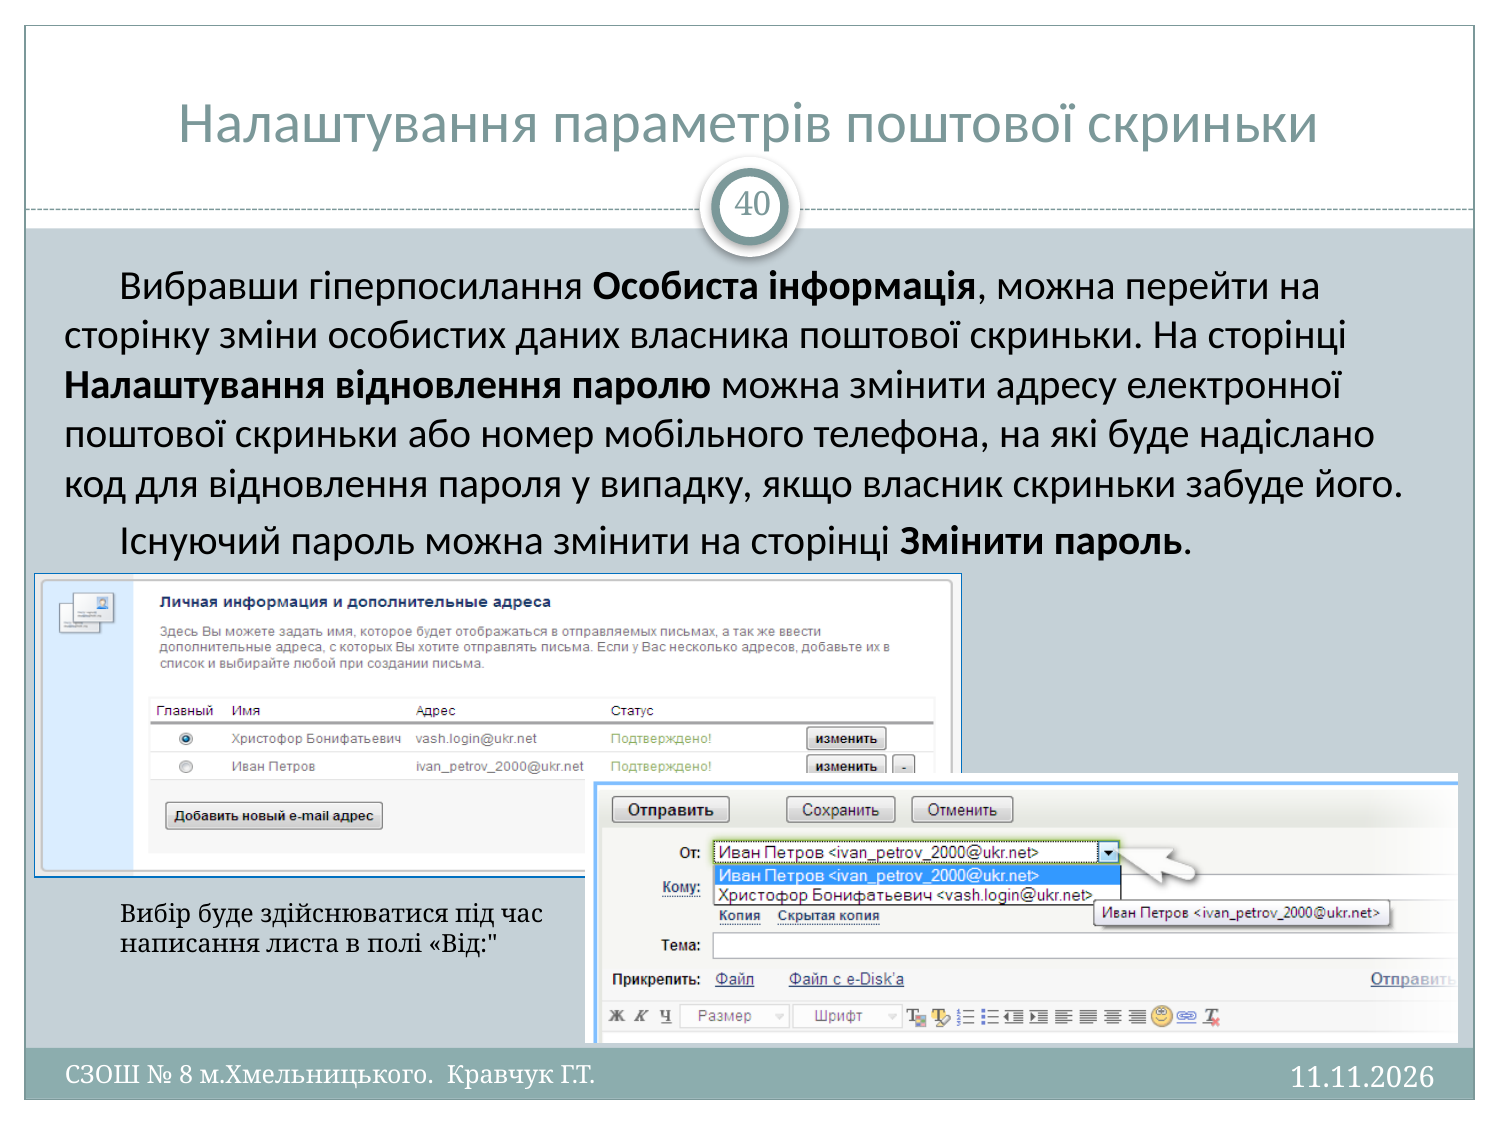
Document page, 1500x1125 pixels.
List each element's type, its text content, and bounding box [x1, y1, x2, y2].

text_box Вибір буде здійснюватися під час написання листа в полі «Від:" [105, 890, 575, 966]
picture [34, 573, 1458, 1044]
list Вибравши гіперпосилання Особиста інформація, можна перейти на сторінку зміни особистих даних власника поштової скриньки. На сторінці Налаштування відновлення паролю можна змінити адресу електронної поштової скриньки або номер мобільного телефона, на які буде надіслано код для відновлення пароля у випадку, якщо власник скриньки забуде його. Існуючий пароль можна змінити на сторінці Змінити пароль. [49, 250, 1445, 575]
slide_number 40 [715, 168, 791, 241]
title Налаштування параметрів поштової скриньки [49, 37, 1450, 162]
footer СЗОШ № 8 м.Хмельницького. Кравчук Г.Т. [50, 1051, 638, 1112]
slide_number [950, 1054, 1450, 1111]
